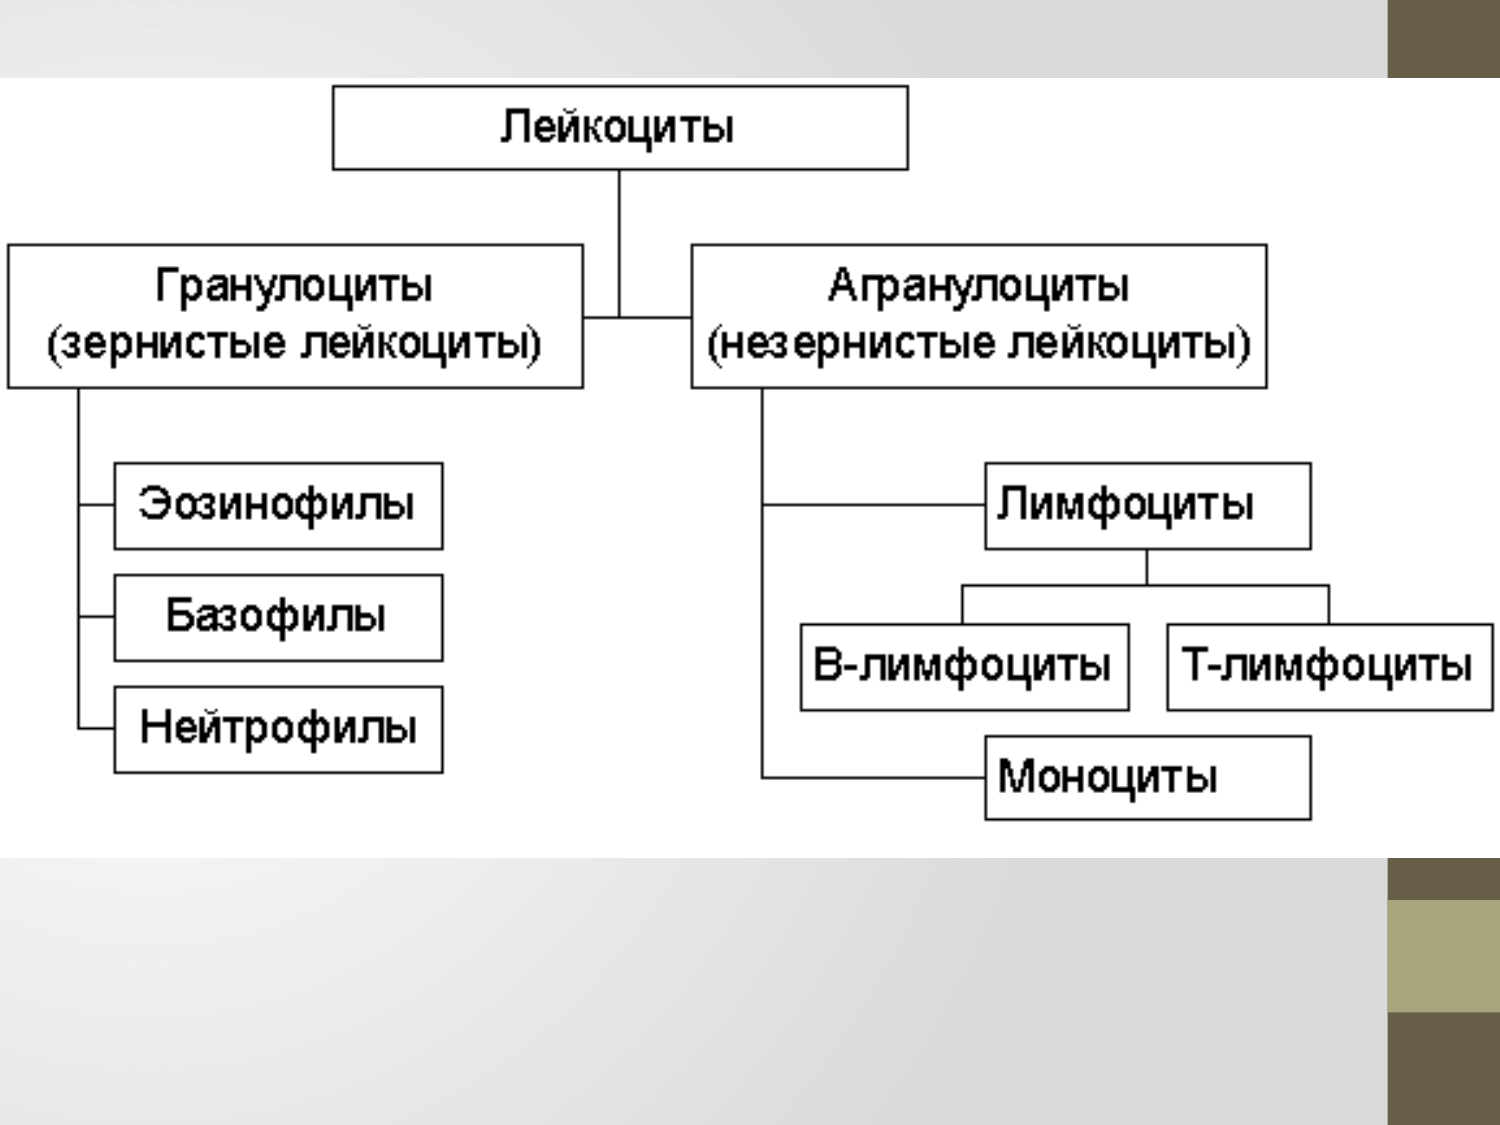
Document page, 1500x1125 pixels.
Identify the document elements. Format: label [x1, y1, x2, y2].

picture [0, 77, 1500, 859]
